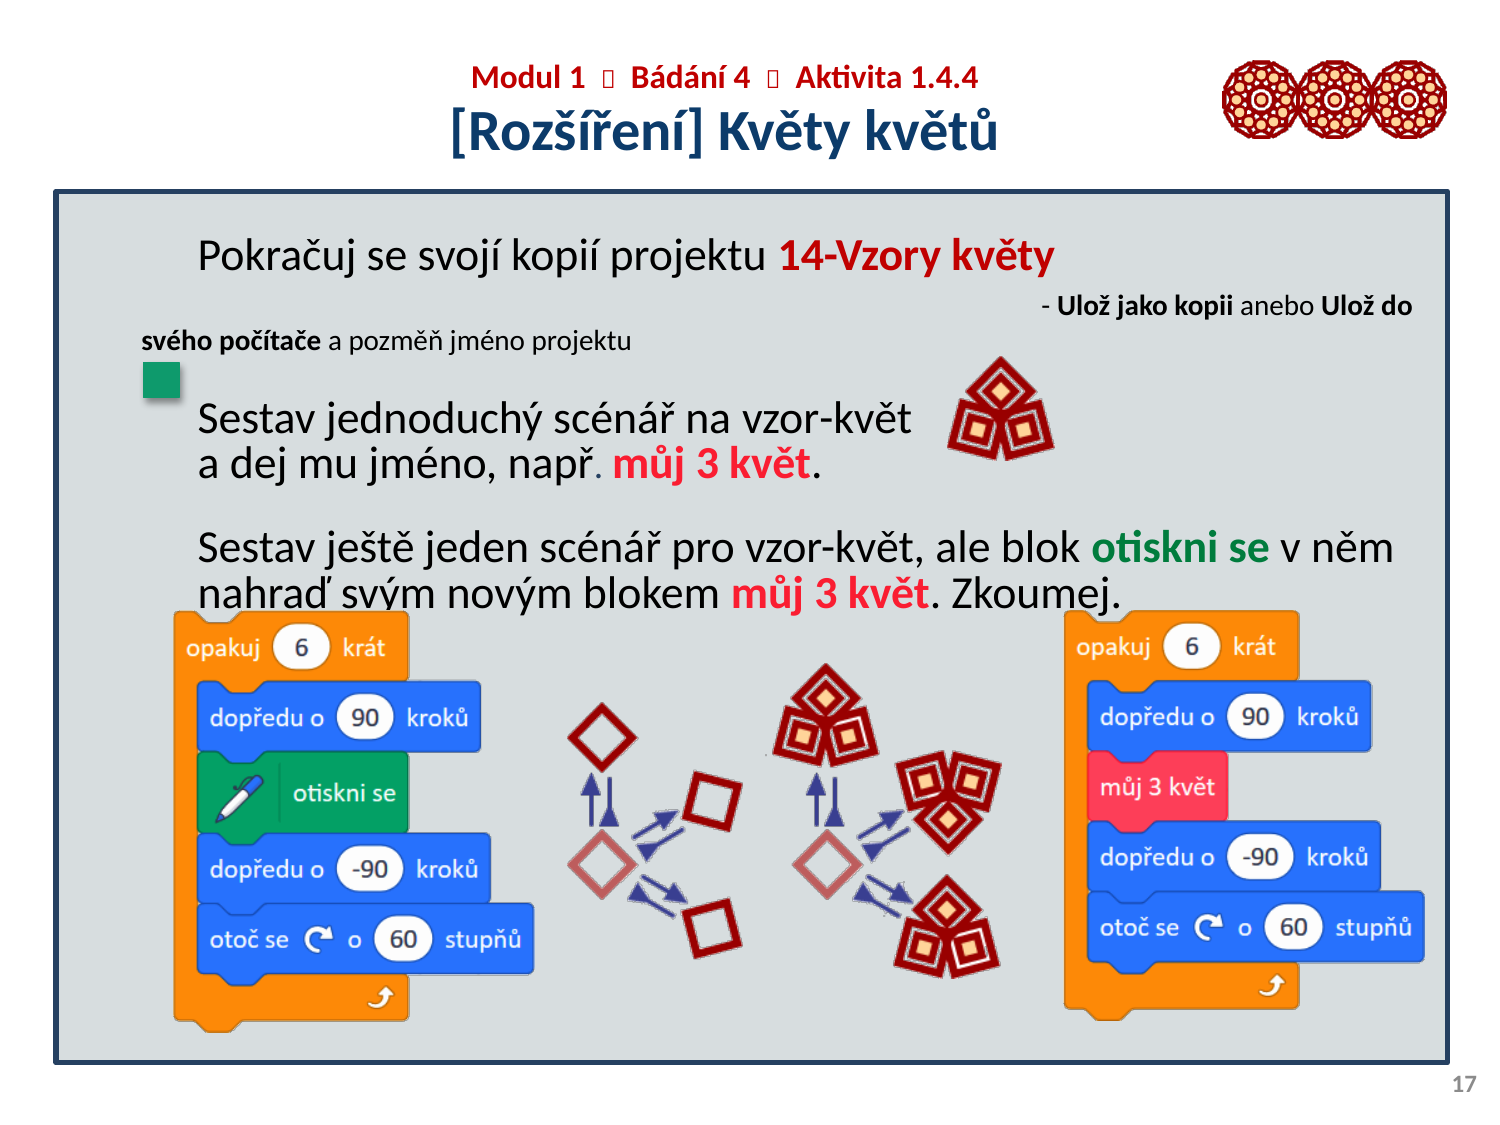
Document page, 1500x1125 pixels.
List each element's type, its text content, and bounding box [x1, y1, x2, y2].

picture [1063, 609, 1425, 1021]
text_box [143, 362, 180, 398]
slide_number 17 [1229, 1062, 1493, 1104]
text_box Pokračuj se svojí kopií projektu 14-Vzory květy - Ulož jako kopii anebo Ulož do svého počítače a pozměň jméno projektu Sestav jednoduchý scénář na vzor-květ a dej mu jméno, např. můj 3 květ. Sestav ještě jeden scénář pro vzor-květ, ale blok otiskni se v něm nahraď svým novým blokem můj 3 květ. Zkoumej. [54, 189, 1449, 1065]
picture [567, 663, 1003, 979]
picture [1222, 60, 1448, 139]
text_box Modul 1  Bádání 4  Aktivita 1.4.4 [Rozšíření] Květy květů [161, 47, 1288, 170]
picture [172, 609, 535, 1033]
picture [947, 356, 1055, 462]
